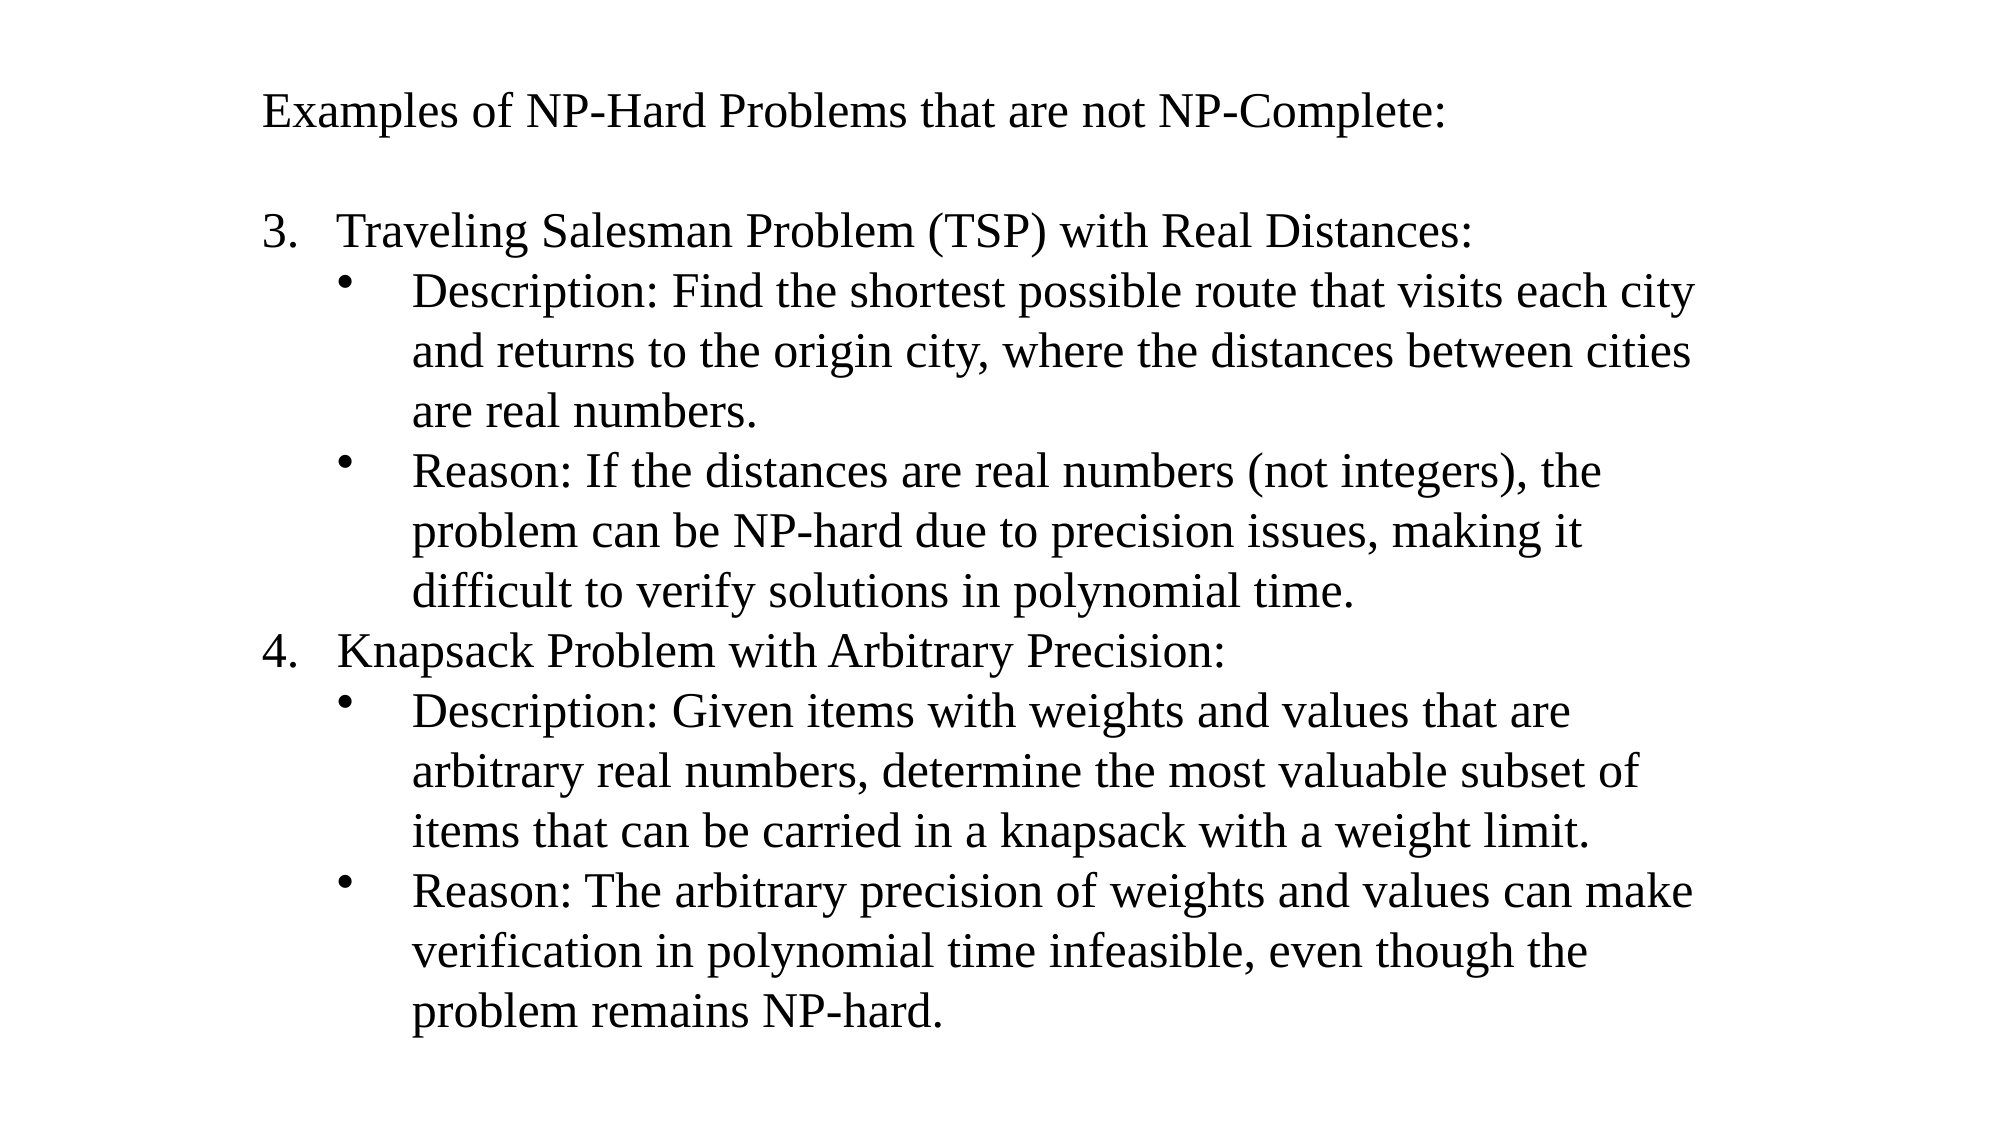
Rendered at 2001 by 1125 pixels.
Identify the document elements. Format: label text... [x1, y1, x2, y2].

text_box Examples of NP-Hard Problems that are not NP-Complete: 3. Traveling Salesman Problem (TSP) with Real Distances: Description: Find the shortest possible route that visits each city and returns to the origin city, where the distances between cities are real numbers. Reason: If the distances are real numbers (not integers), the problem can be NP-hard due to precision issues, making it difficult to verify solutions in polynomial time. 4. Knapsack Problem with Arbitrary Precision: Description: Given items with weights and values that are arbitrary real numbers, determine the most valuable subset of items that can be carried in a knapsack with a weight limit. Reason: The arbitrary precision of weights and values can make verification in polynomial time infeasible, even though the problem remains NP-hard. [247, 70, 1753, 1045]
